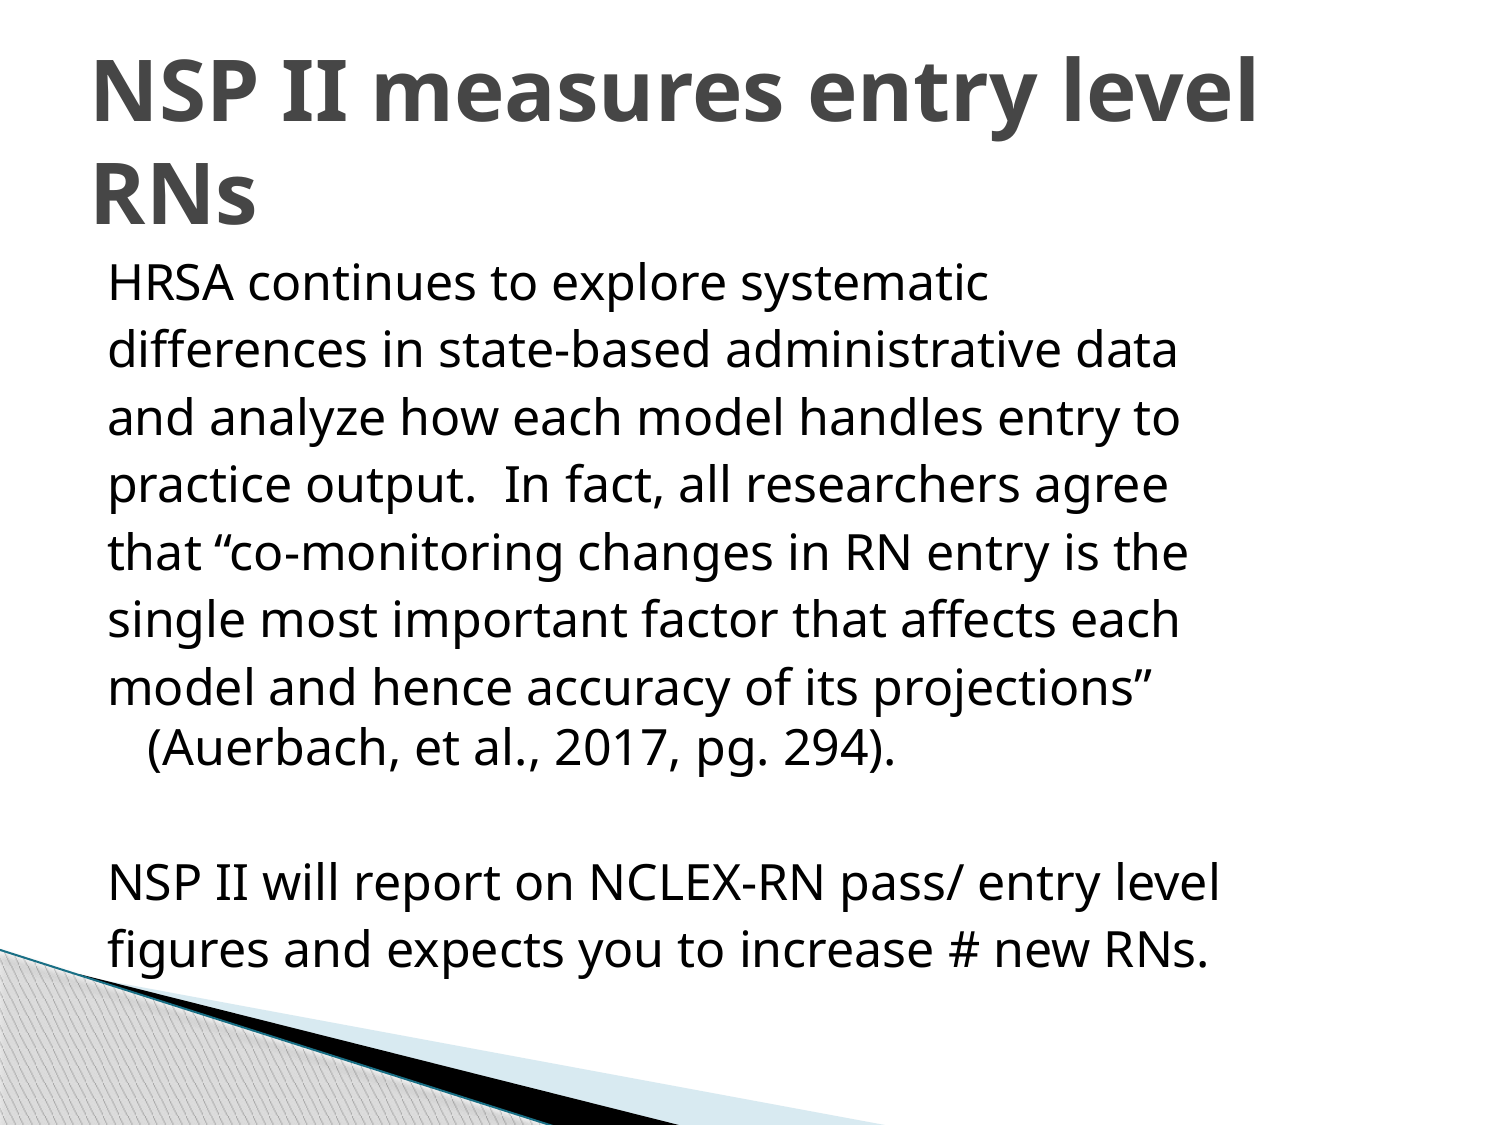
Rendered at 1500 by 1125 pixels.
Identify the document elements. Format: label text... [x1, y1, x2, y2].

list HRSA continues to explore systematic differences in state-based administrative data and analyze how each model handles entry to practice output. In fact, all researchers agree that “co-monitoring changes in RN entry is the single most important factor that affects each model and hence accuracy of its projections” (Auerbach, et al., 2017, pg. 294). NSP II will report on NCLEX-RN pass/ entry level figures and expects you to increase # new RNs. [75, 243, 1425, 986]
title NSP II measures entry level RNs [75, 45, 1425, 233]
